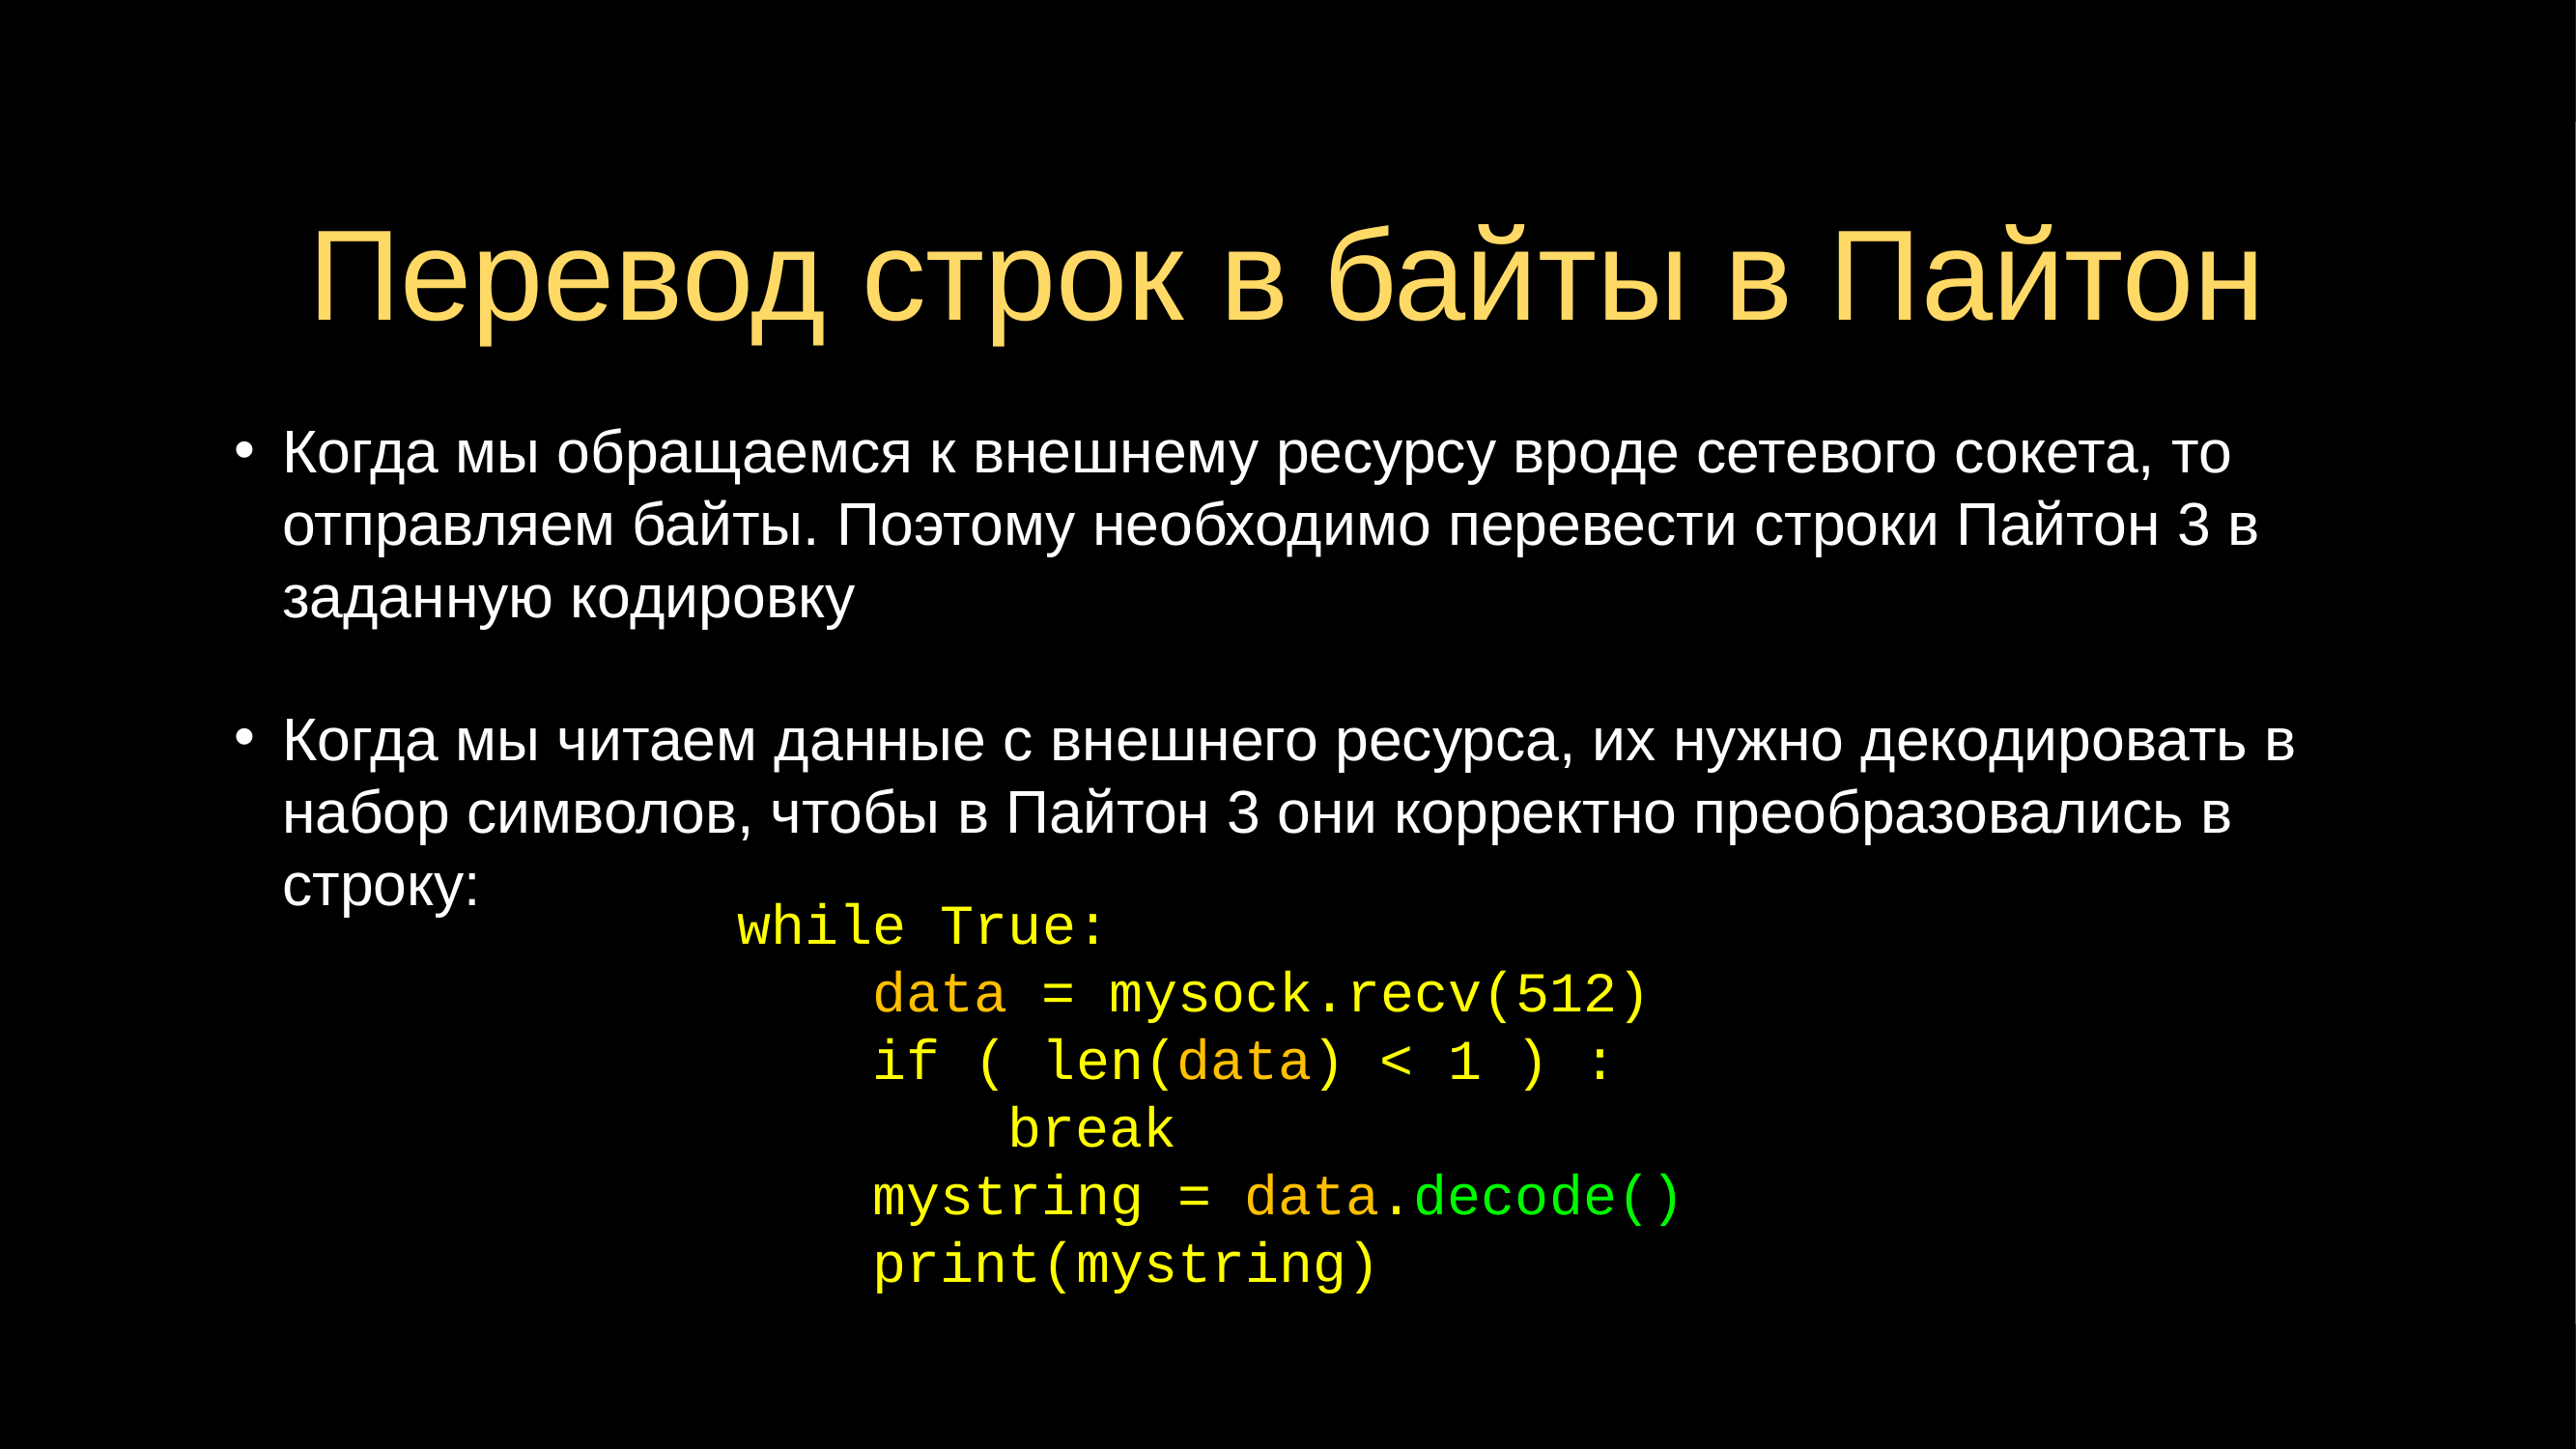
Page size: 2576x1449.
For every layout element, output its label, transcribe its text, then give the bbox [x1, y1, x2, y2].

list Когда мы обращаемся к внешнему ресурсу вроде сетевого сокета, то отправляем байты. Поэтому необходимо перевести строки Пайтон 3 в заданную кодировку Когда мы читаем данные с внешнего ресурса, их нужно декодировать в набор символов, чтобы в Пайтон 3 они корректно преобразовались в строку: [129, 412, 2447, 1317]
title Перевод строк в байты в Пайтон [183, 133, 2391, 403]
text_box while True: data = mysock.recv(512) if ( len(data) < 1 ) : break mystring = data.decode() print(mystring) [737, 837, 1918, 1345]
